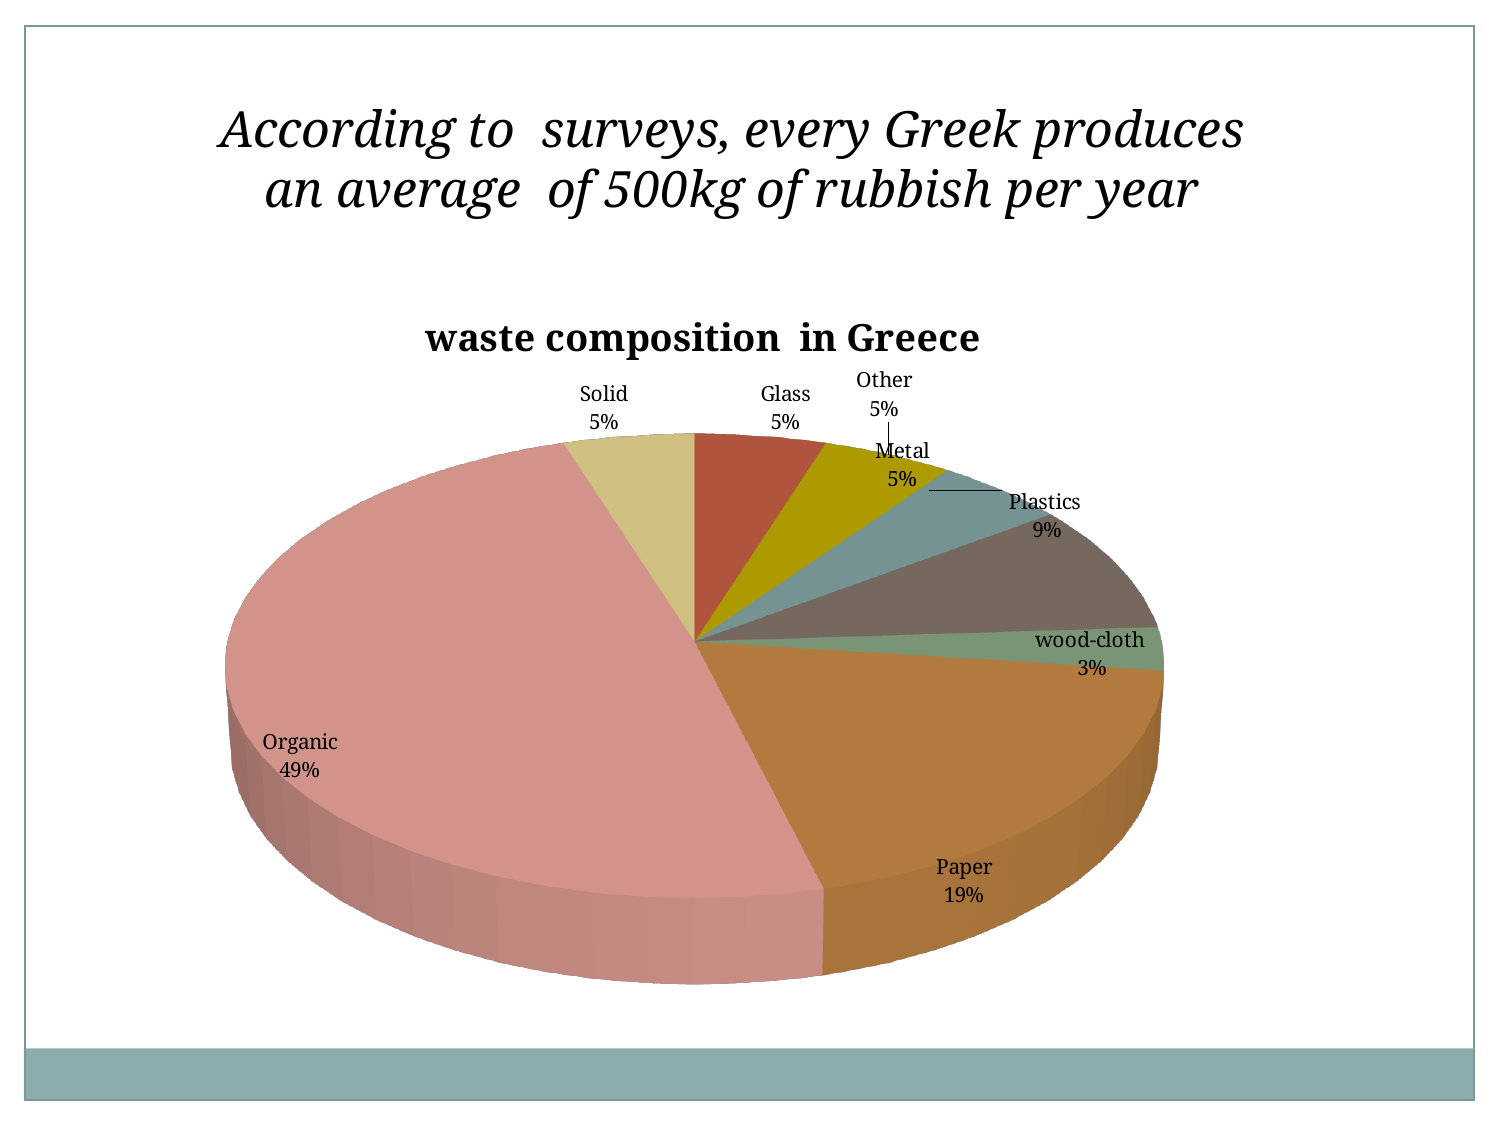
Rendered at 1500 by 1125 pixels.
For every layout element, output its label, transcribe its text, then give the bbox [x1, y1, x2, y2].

chart [76, 266, 1400, 1000]
text_box According to surveys, every Greek produces an average of 500kg of rubbish per year [171, 89, 1294, 225]
